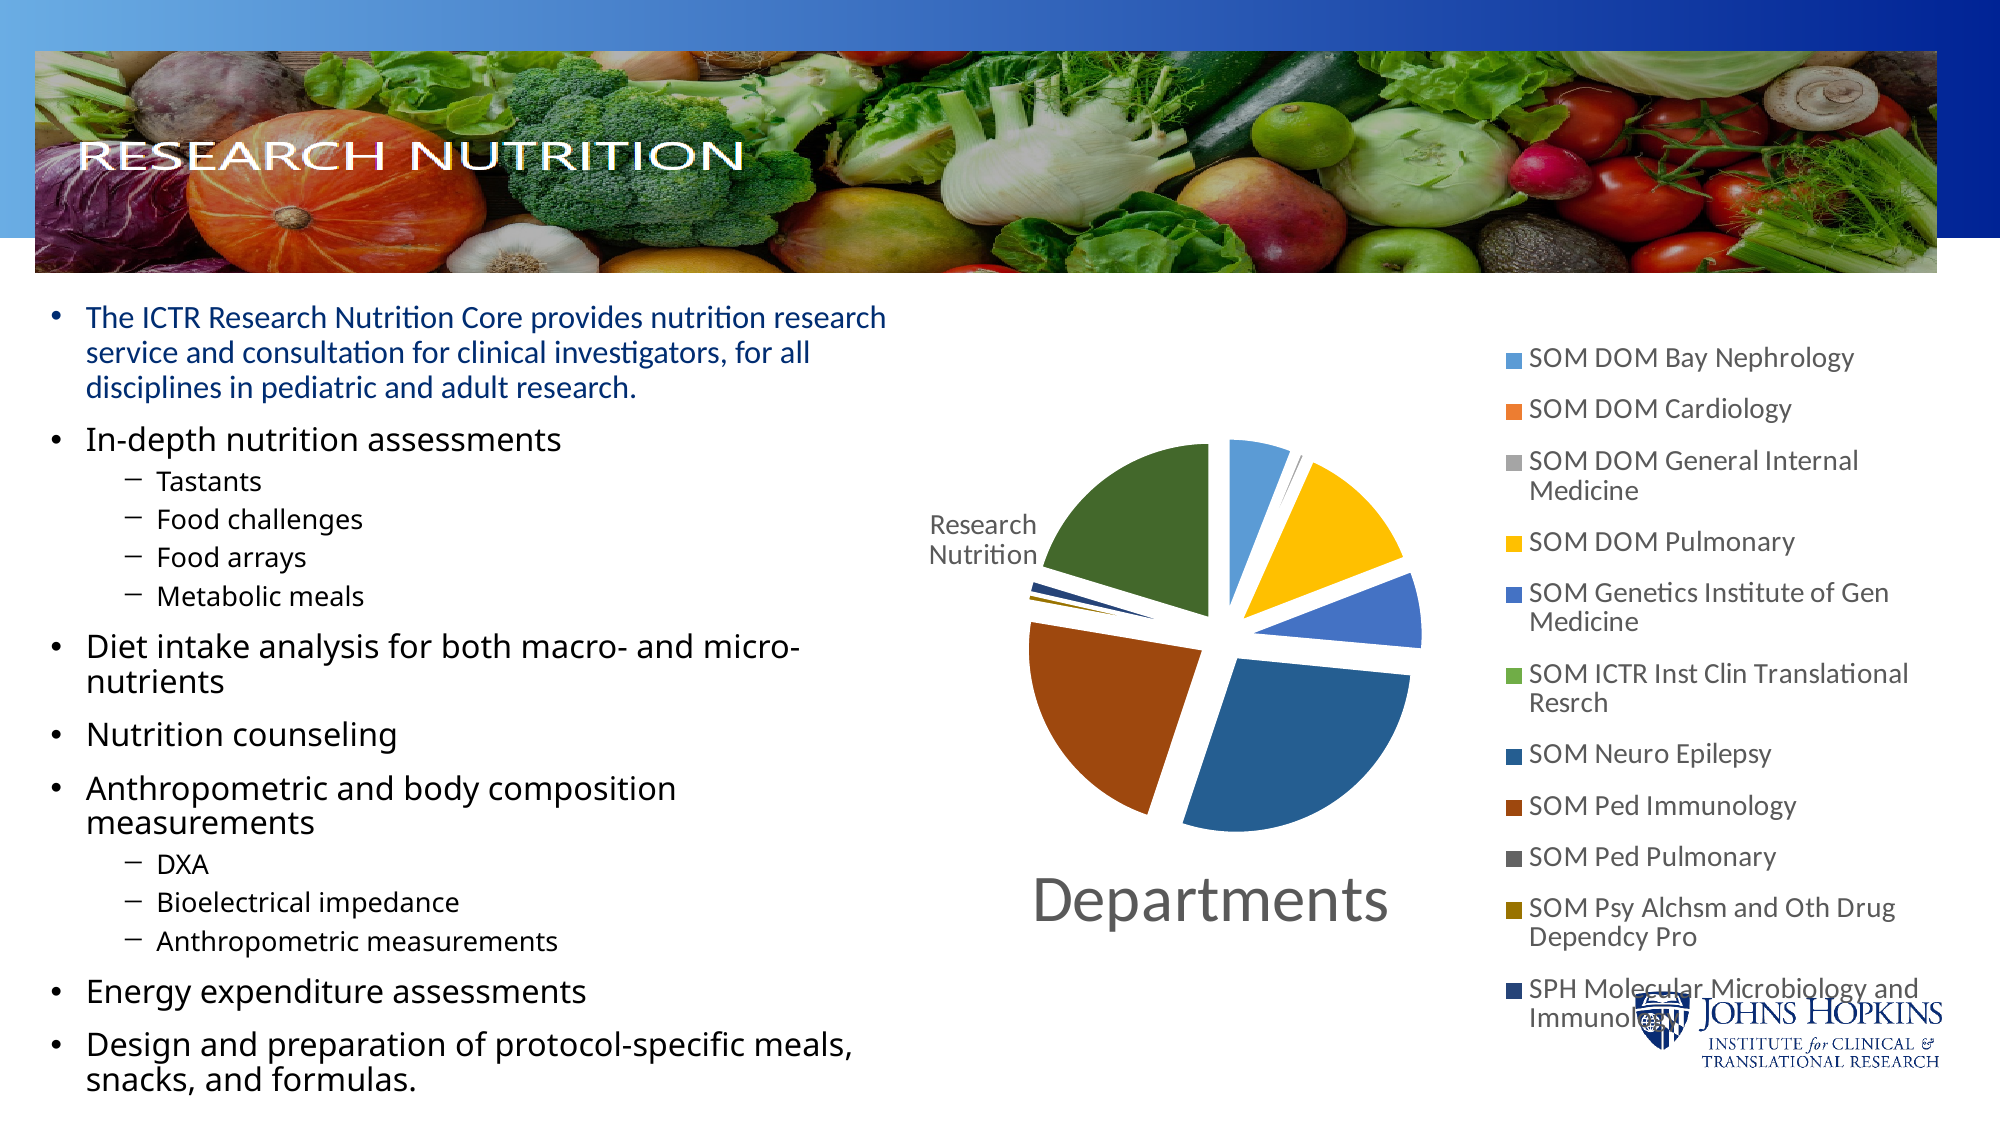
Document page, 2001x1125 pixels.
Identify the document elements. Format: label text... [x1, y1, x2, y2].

chart [882, 324, 1937, 1074]
list The ICTR Research Nutrition Core provides nutrition research service and consultation for clinical investigators, for all disciplines in pediatric and adult research. In-depth nutrition assessments Tastants Food challenges Food arrays Metabolic meals Diet intake analysis for both macro- and micro-nutrients Nutrition counseling Anthropometric and body composition measurements DXA Bioelectrical impedance Anthropometric measurements Energy expenditure assessments Design and preparation of protocol-specific meals, snacks, and formulas. [35, 292, 910, 1112]
picture [1577, 933, 2000, 1125]
picture [35, 51, 1937, 273]
